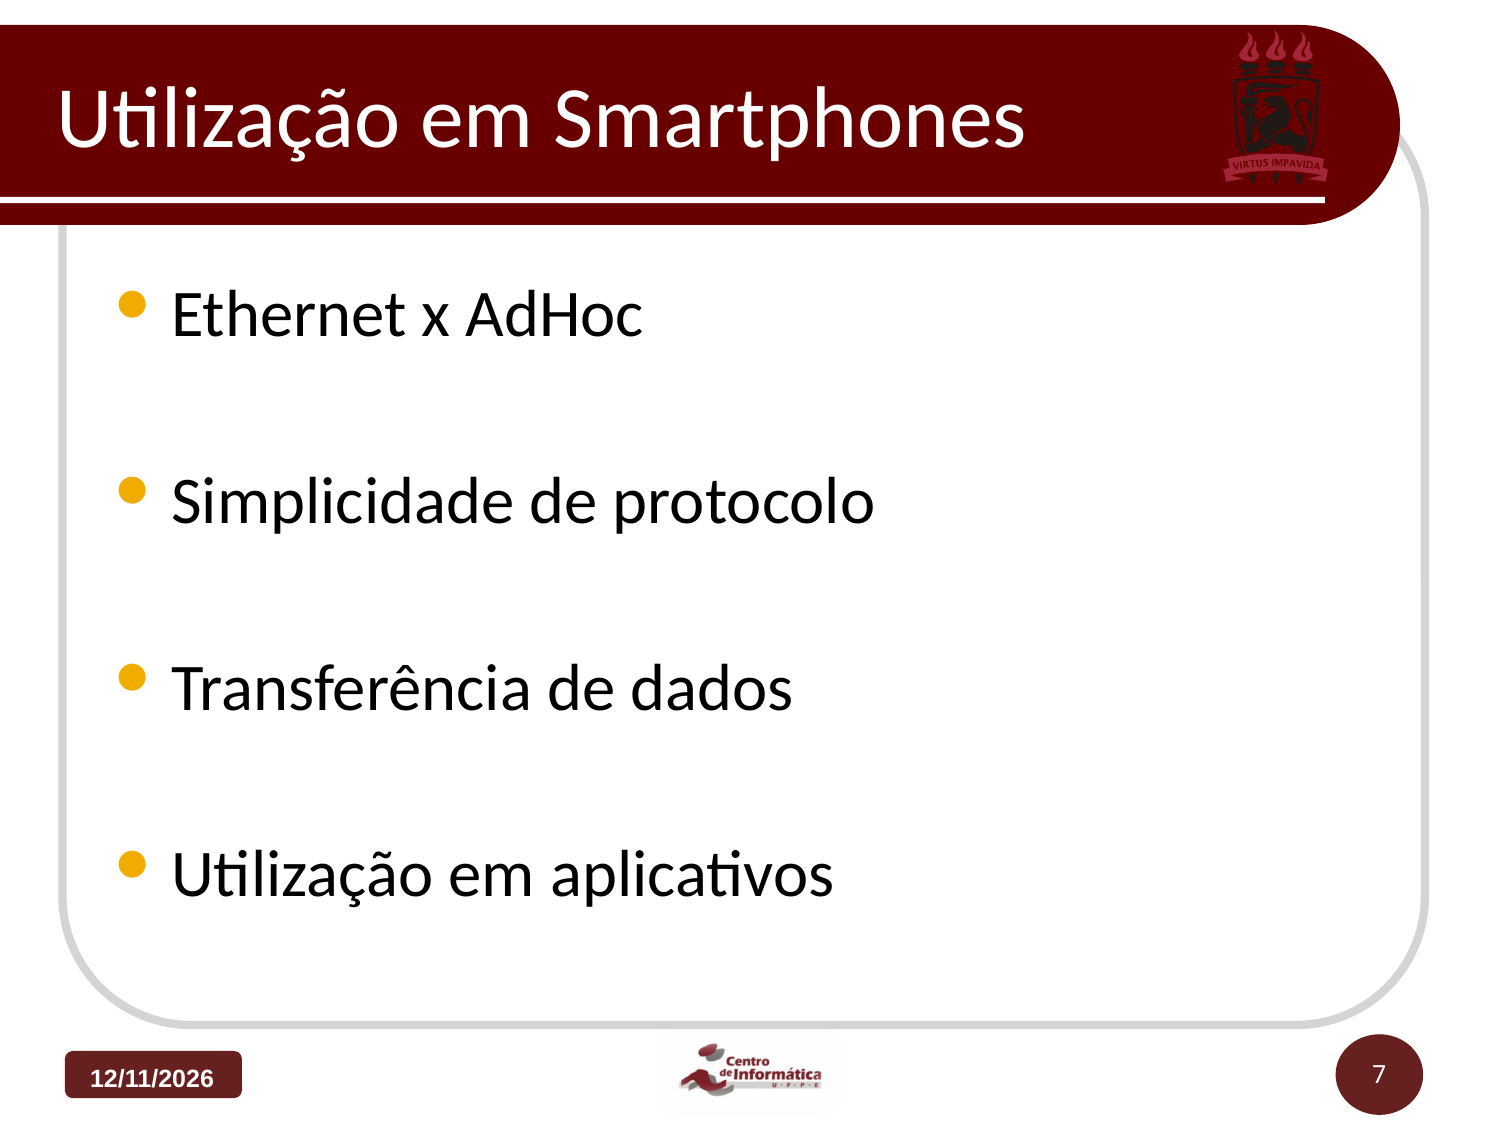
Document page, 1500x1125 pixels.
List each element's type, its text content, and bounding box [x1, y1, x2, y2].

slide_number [75, 1025, 425, 1100]
title Utilização em Smartphones [41, 37, 1347, 188]
list Ethernet x AdHoc Simplicidade de protocolo Transferência de dados Utilização em aplicativos [99, 262, 1400, 988]
picture [1223, 30, 1328, 37]
picture [685, 1052, 815, 1088]
slide_number 7 [1051, 1025, 1402, 1100]
